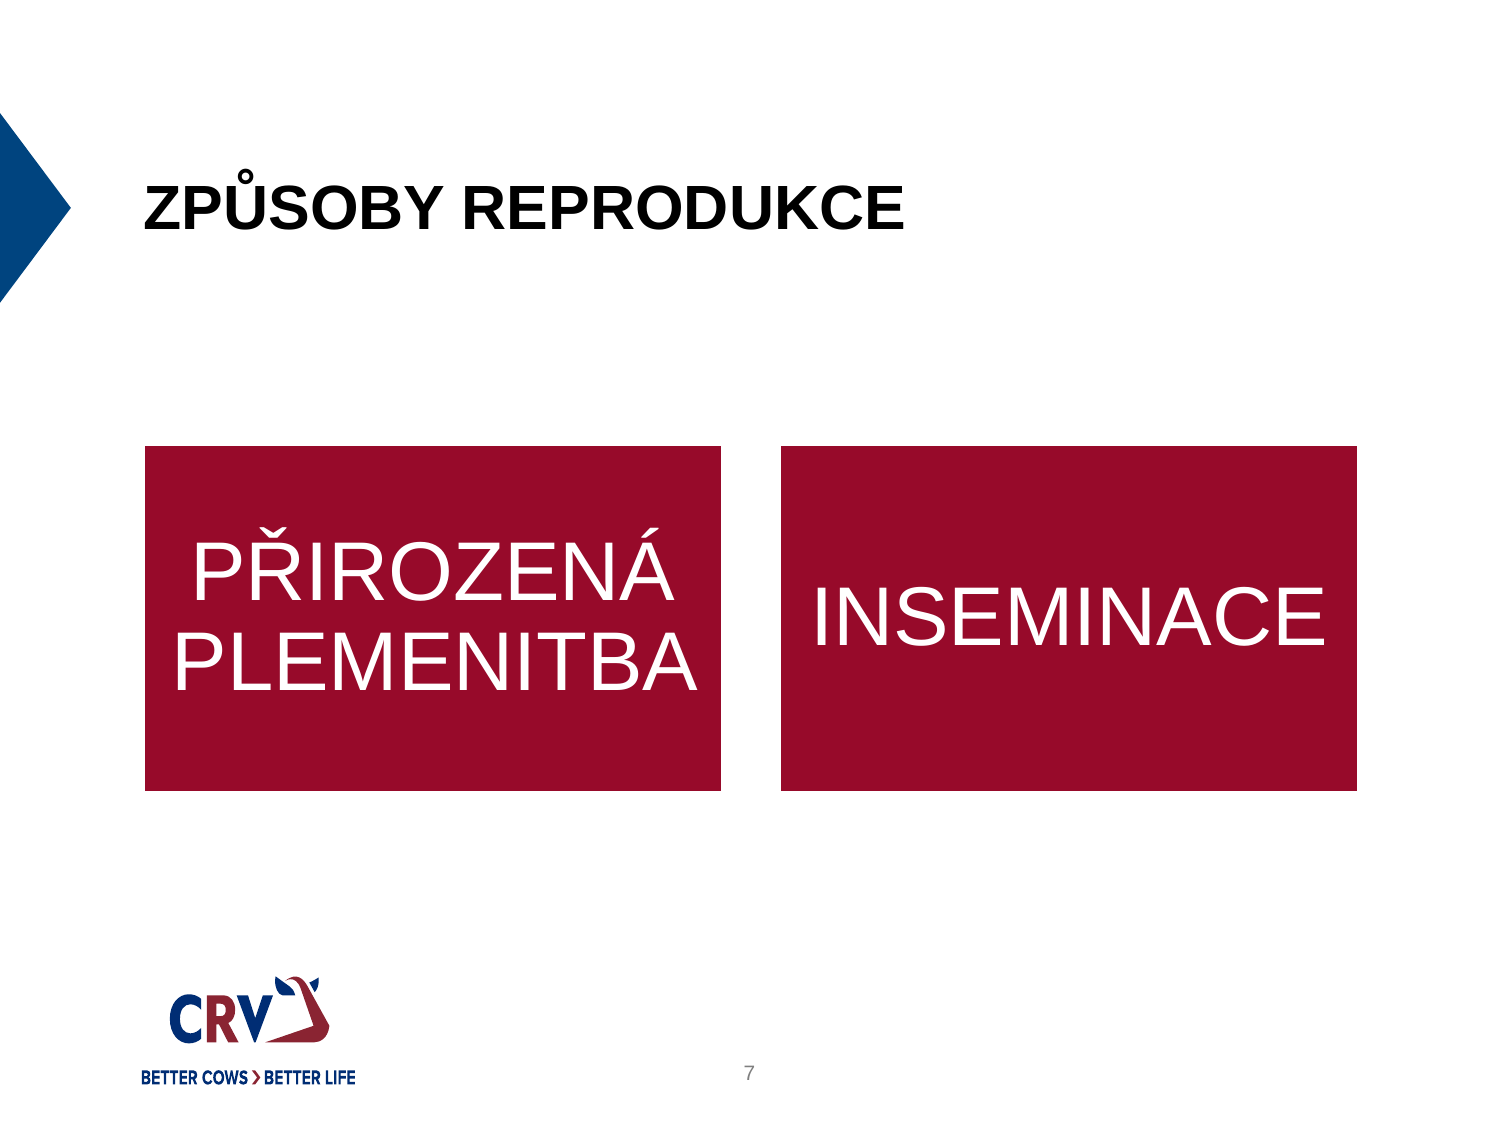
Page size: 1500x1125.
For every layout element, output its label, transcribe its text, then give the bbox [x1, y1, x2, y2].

title ZPŮSOBY REPRODUKCE [143, 166, 1359, 296]
slide_number 7 [491, 1049, 1008, 1086]
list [143, 296, 1359, 941]
